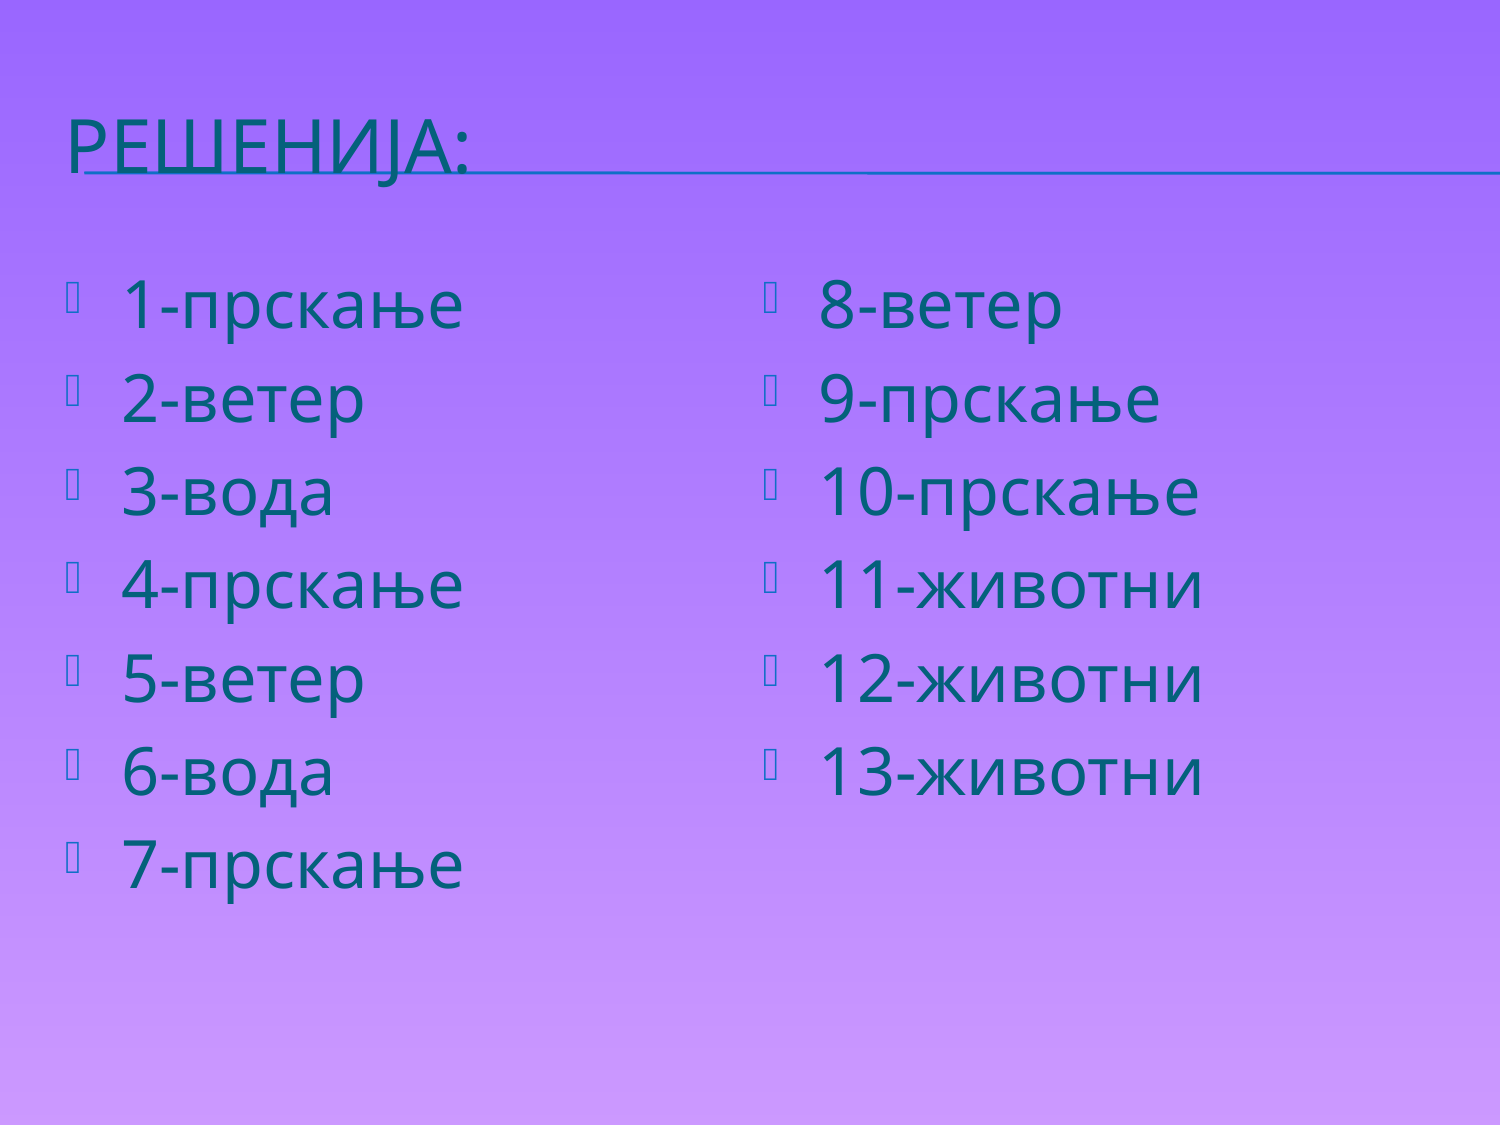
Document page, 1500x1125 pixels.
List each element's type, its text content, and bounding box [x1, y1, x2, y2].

list 1-прскање 2-ветер 3-вода 4-прскање 5-ветер 6-вода 7-прскање 8-ветер 9-прскање 10-прскање 11-животни 12-животни 13-животни [50, 254, 1475, 998]
title Решенија: [50, 75, 1475, 213]
